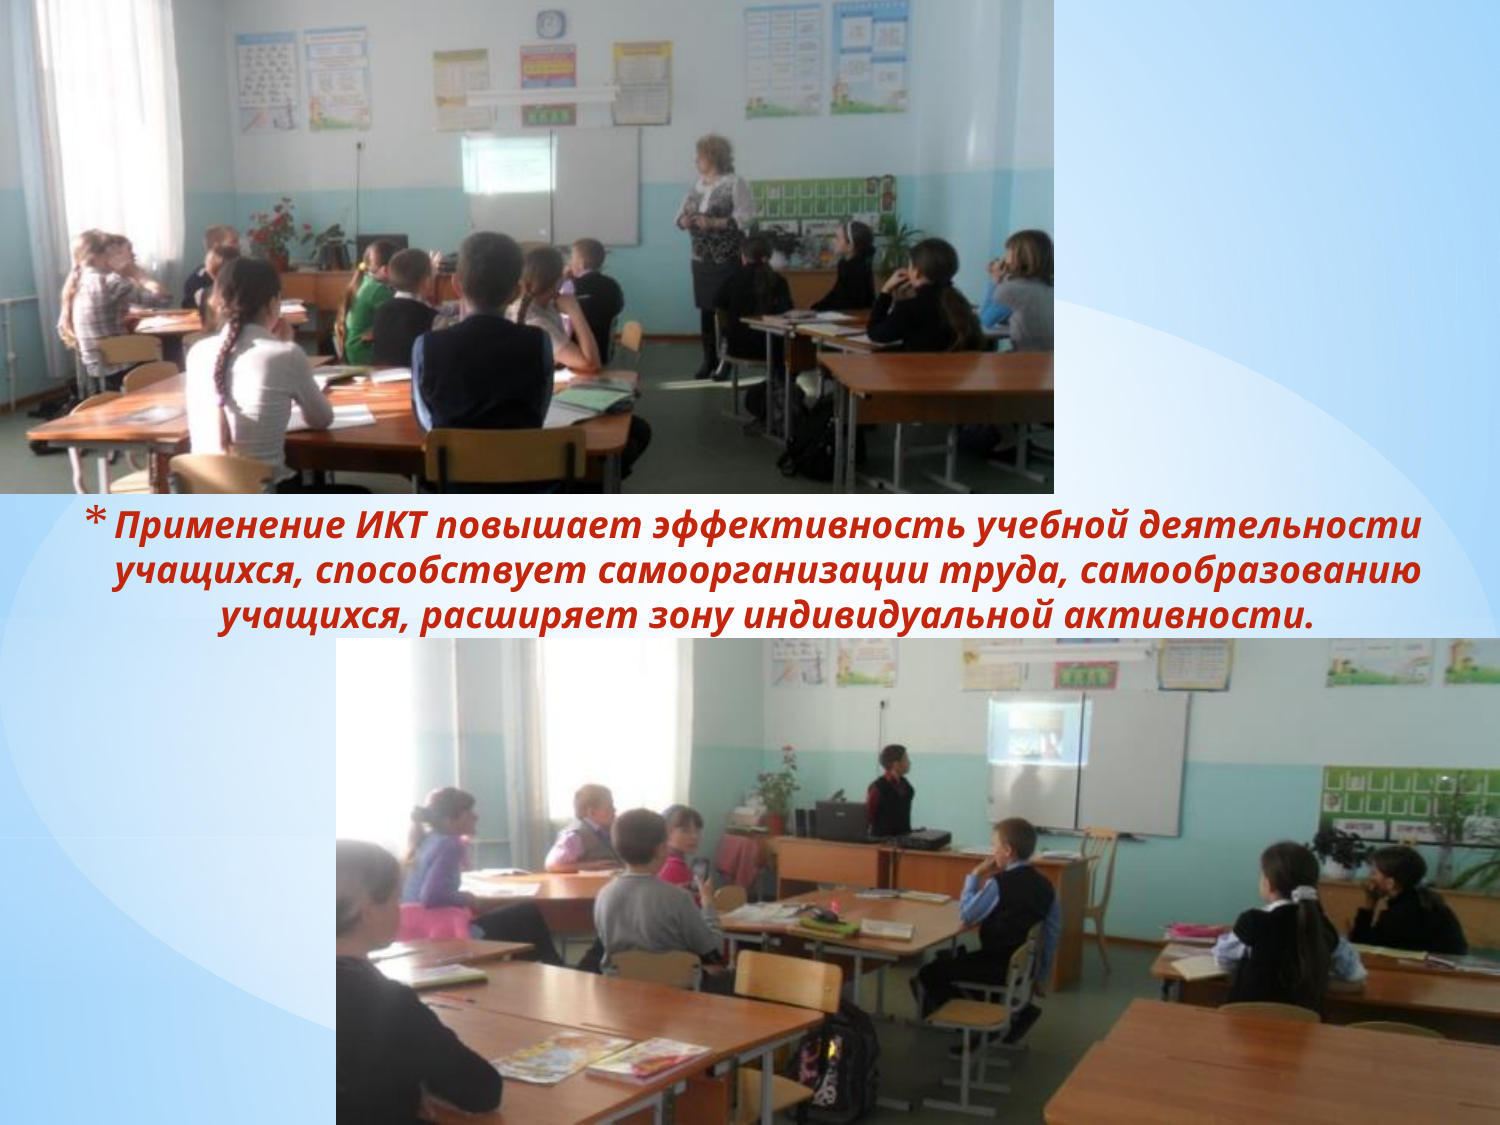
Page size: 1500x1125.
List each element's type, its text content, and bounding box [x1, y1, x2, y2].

picture [0, 0, 1054, 495]
list Применение ИКТ повышает эффективность учебной деятельности учащихся, способствует самоорганизации труда, самообразованию учащихся, расширяет зону индивидуальной активности. [0, 493, 1500, 665]
picture [336, 638, 1500, 1125]
